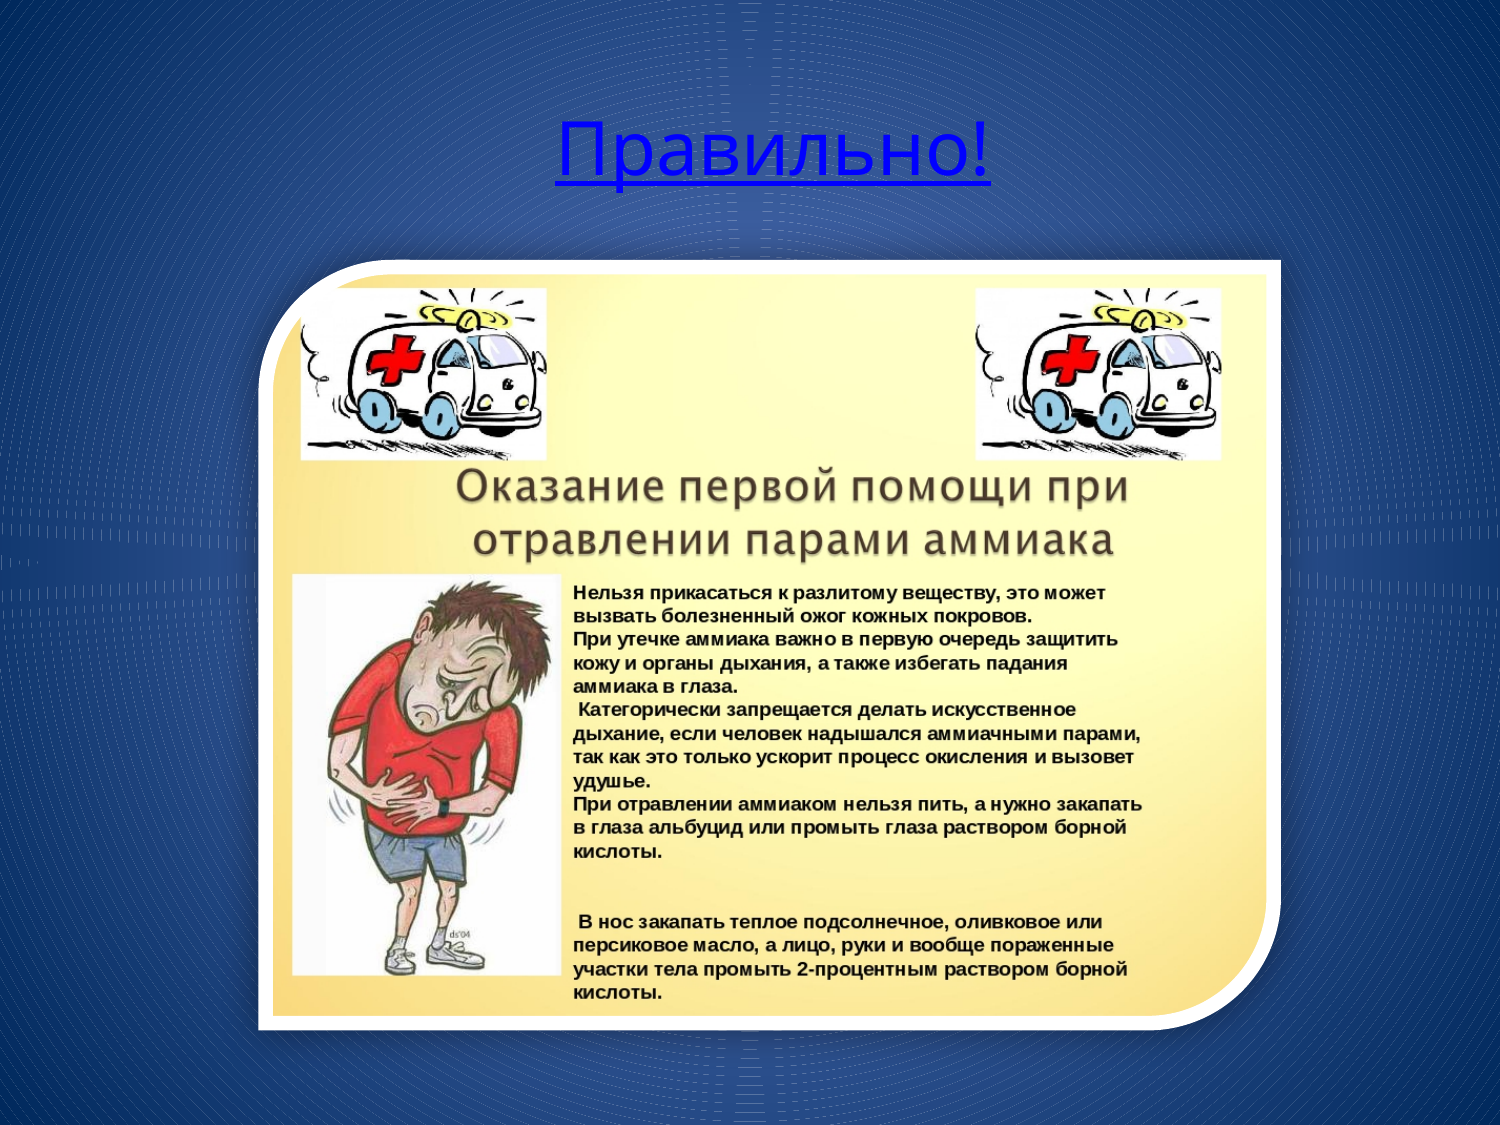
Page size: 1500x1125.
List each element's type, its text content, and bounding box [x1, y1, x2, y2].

title Правильно! [135, 30, 1411, 273]
picture [264, 266, 1275, 1024]
